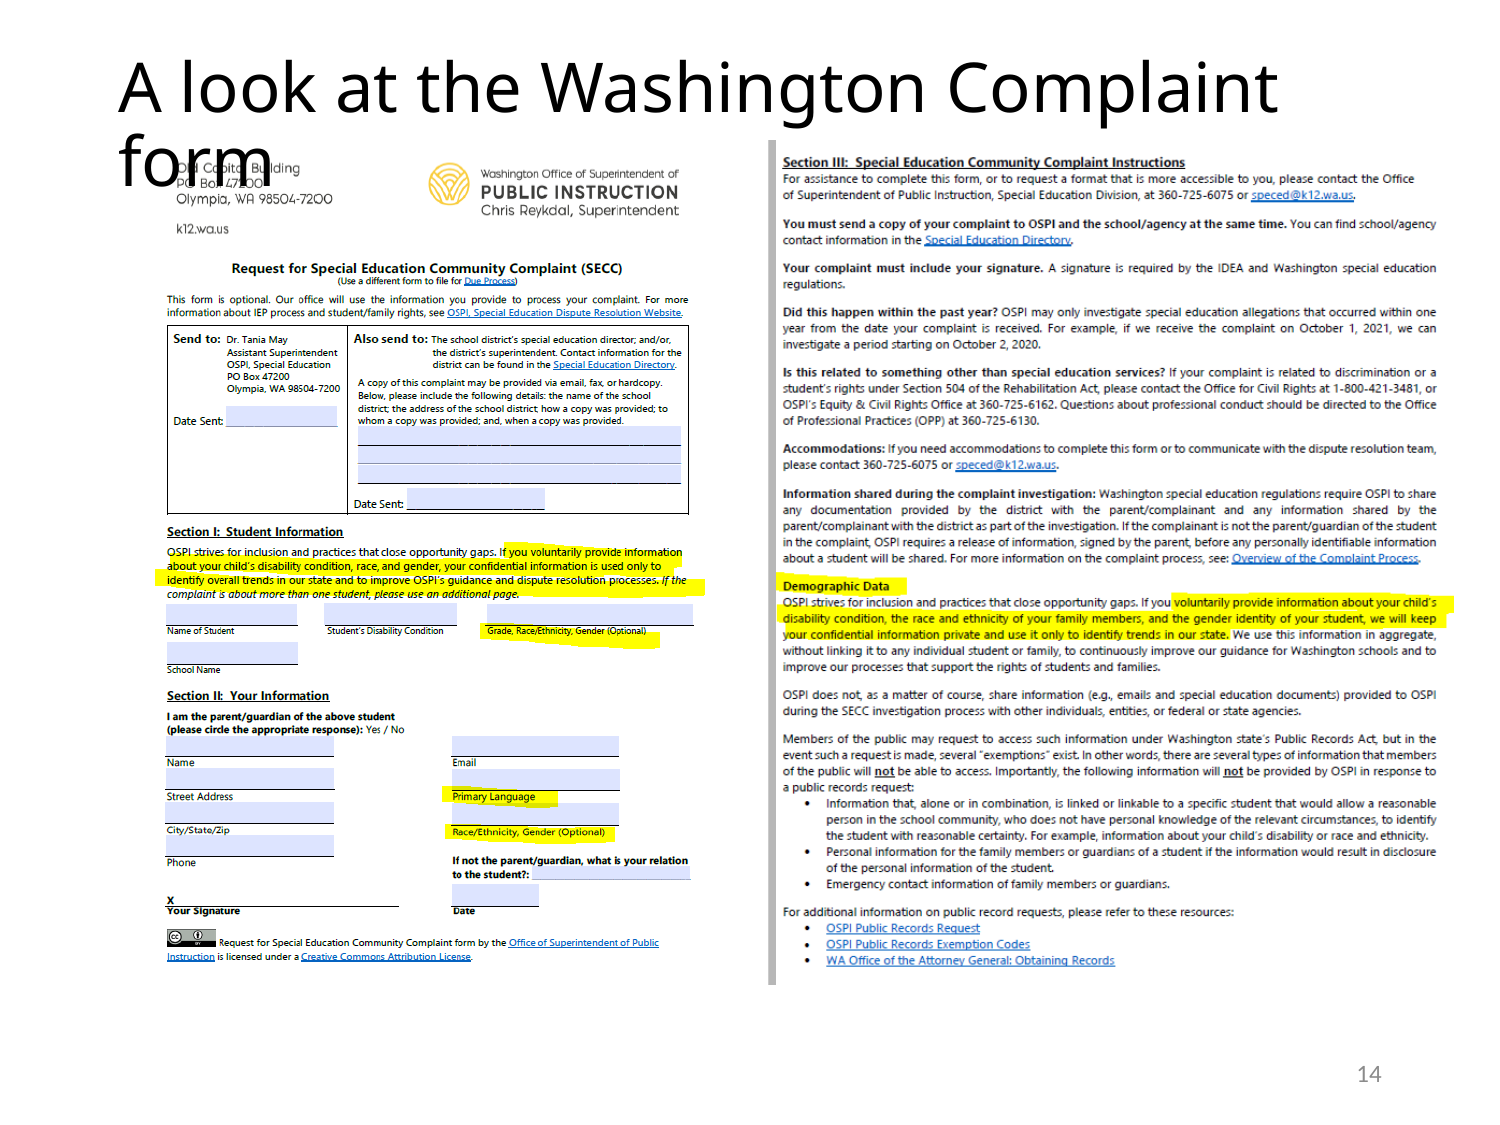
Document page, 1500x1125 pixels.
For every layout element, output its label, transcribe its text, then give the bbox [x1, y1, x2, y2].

title A look at the Washington Complaint form [103, 59, 1397, 278]
picture [141, 140, 1454, 985]
slide_number 14 [1059, 1042, 1397, 1103]
